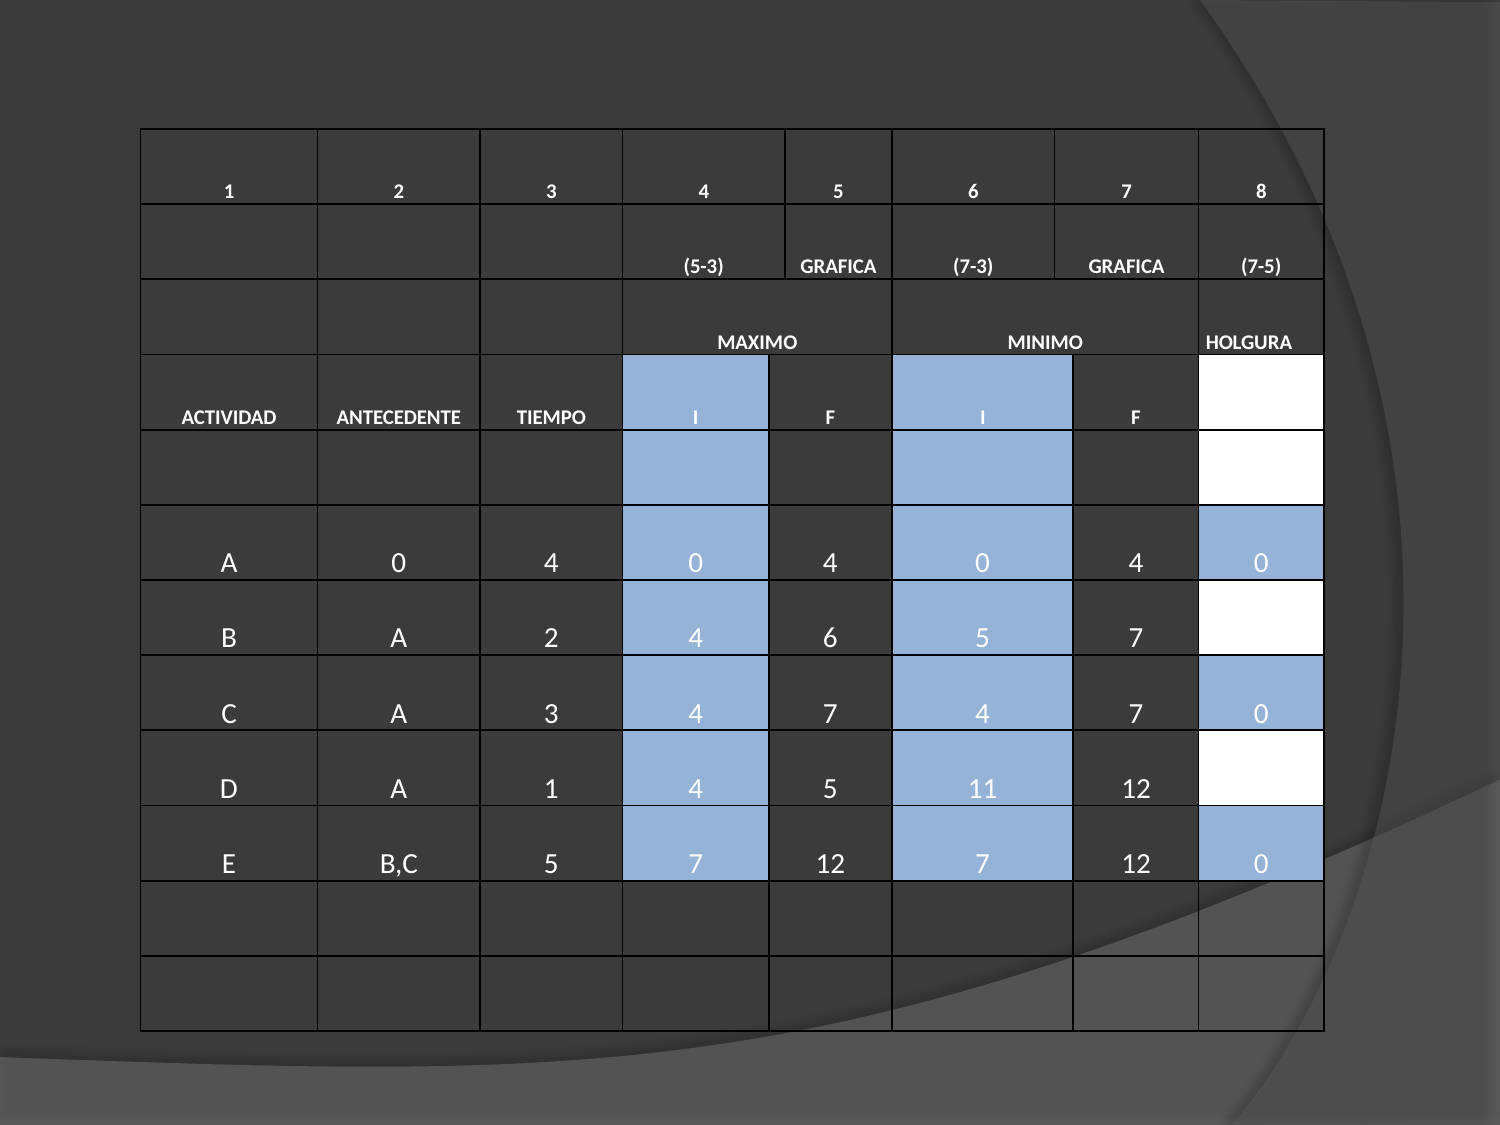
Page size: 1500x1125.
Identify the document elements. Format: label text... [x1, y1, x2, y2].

table_cell 7 [1199, 731, 1323, 805]
table_cell 0 [623, 506, 768, 579]
table_cell 12 [1074, 731, 1198, 805]
table_cell [623, 882, 768, 955]
table_header 7 [1055, 130, 1198, 203]
table_cell 4 [623, 656, 768, 729]
table_cell 5 [481, 806, 622, 880]
table_cell D [141, 731, 317, 805]
table_cell [481, 882, 622, 955]
table_cell 0 [318, 506, 479, 579]
table_cell GRAFICA [1055, 205, 1198, 278]
table_cell [770, 957, 891, 1030]
table_cell 4 [893, 656, 1072, 729]
table_cell [141, 957, 317, 1030]
table_cell 0 [893, 506, 1072, 579]
table_cell GRAFICA [786, 205, 891, 278]
table_cell [770, 431, 891, 504]
table_cell F [1074, 355, 1198, 429]
table_cell E [141, 806, 317, 880]
table_cell 4 [623, 731, 768, 805]
table_cell [141, 431, 317, 504]
table_cell ANTECEDENTE [318, 355, 479, 429]
table_cell [481, 957, 622, 1030]
table_cell 7 [893, 806, 1072, 880]
table_cell [141, 882, 317, 955]
table_cell [893, 882, 1072, 955]
table_cell [1074, 431, 1198, 504]
table_cell 7 [623, 806, 768, 880]
table_cell [141, 280, 317, 354]
table_cell A [318, 731, 479, 805]
table_cell 4 [623, 581, 768, 654]
table_cell [623, 957, 768, 1030]
table_cell 0 [1199, 806, 1323, 880]
table_cell I [893, 355, 1072, 429]
table_header 1 [141, 130, 317, 203]
table_cell [1199, 882, 1323, 955]
table_cell 0 [1199, 506, 1323, 579]
table_cell TIEMPO [481, 355, 622, 429]
table_cell (5-3) [623, 205, 784, 278]
table_cell (7-3) [893, 205, 1054, 278]
table_cell A [318, 581, 479, 654]
table_cell MINIMO [893, 280, 1198, 354]
table_cell 7 [1074, 581, 1198, 654]
table_cell B,C [318, 806, 479, 880]
table_cell MAXIMO [623, 280, 891, 354]
table_cell [481, 280, 622, 354]
table_cell [318, 882, 479, 955]
table_cell [1199, 957, 1323, 1030]
table_cell 4 [770, 506, 891, 579]
table_cell 12 [770, 806, 891, 880]
table_cell C [141, 656, 317, 729]
table_cell HOLGURA [1199, 280, 1323, 354]
table_cell [1074, 957, 1198, 1030]
table_cell [481, 205, 622, 278]
table_header 8 [1199, 130, 1323, 203]
table_header 4 [623, 130, 784, 203]
table_cell ACTIVIDAD [141, 355, 317, 429]
table_cell [770, 882, 891, 955]
table_cell [141, 205, 317, 278]
table_cell 4 [481, 506, 622, 579]
table_cell [1199, 431, 1323, 504]
table_cell A [141, 506, 317, 579]
table_cell [893, 431, 1072, 504]
table_cell 2 [481, 581, 622, 654]
table_cell 7 [770, 656, 891, 729]
table_cell 12 [1074, 806, 1198, 880]
table_cell [623, 431, 768, 504]
table_cell 1 [481, 731, 622, 805]
table_cell [318, 280, 479, 354]
table_cell 0 [1199, 656, 1323, 729]
table_cell 5 [893, 581, 1072, 654]
table_cell A [318, 656, 479, 729]
table_cell [318, 205, 479, 278]
table_cell 5 [770, 731, 891, 805]
table_cell [318, 431, 479, 504]
table_cell [318, 957, 479, 1030]
table_cell [1074, 882, 1198, 955]
table_cell I [623, 355, 768, 429]
table_cell 7 [1074, 656, 1198, 729]
table_cell 3 [481, 656, 622, 729]
table_header 3 [481, 130, 622, 203]
table_cell F [770, 355, 891, 429]
table_cell 6 [770, 581, 891, 654]
table_cell [481, 431, 622, 504]
table_header 6 [893, 130, 1054, 203]
table_cell 11 [893, 731, 1072, 805]
table_cell 4 [1074, 506, 1198, 579]
table_cell B [141, 581, 317, 654]
table_header 5 [786, 130, 891, 203]
table_header 2 [318, 130, 479, 203]
table_cell (7-5) [1199, 205, 1323, 278]
table_cell [1199, 355, 1323, 429]
table_cell [893, 957, 1072, 1030]
table_cell 1 [1199, 581, 1323, 654]
